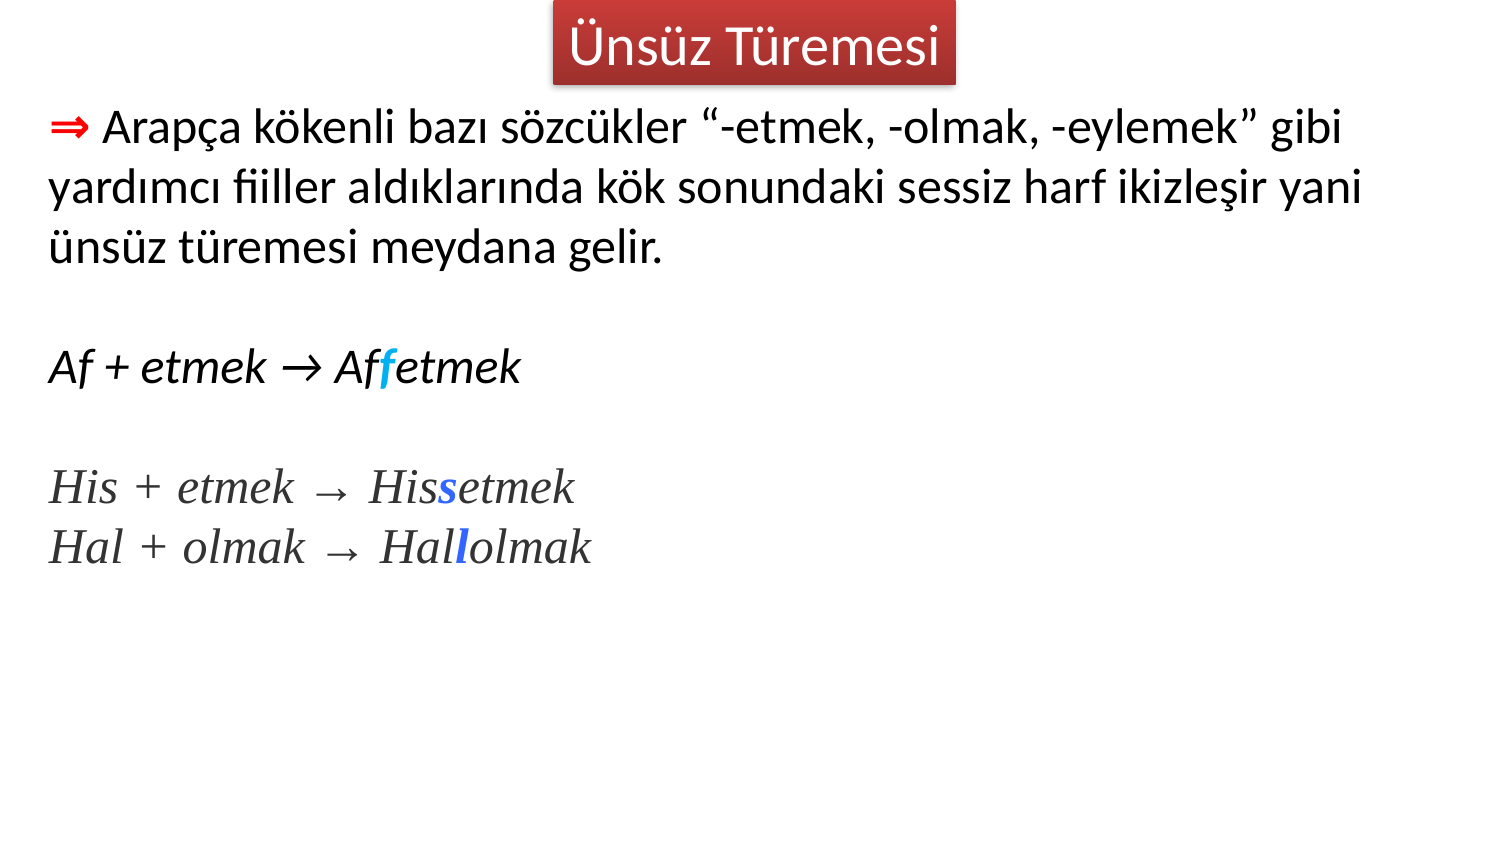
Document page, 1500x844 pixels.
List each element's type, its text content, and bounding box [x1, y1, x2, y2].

text_box ⇒ Arapça kökenli bazı sözcükler “-etmek, -olmak, -eylemek” gibi yardımcı fiiller aldıklarında kök sonundaki sessiz harf ikizleşir yani ünsüz türemesi meydana gelir. Af + etmek → Affetmek His + etmek → Hissetmek Hal + olmak → Hallolmak [34, 85, 1476, 581]
text_box Ünsüz Türemesi [553, 0, 956, 85]
